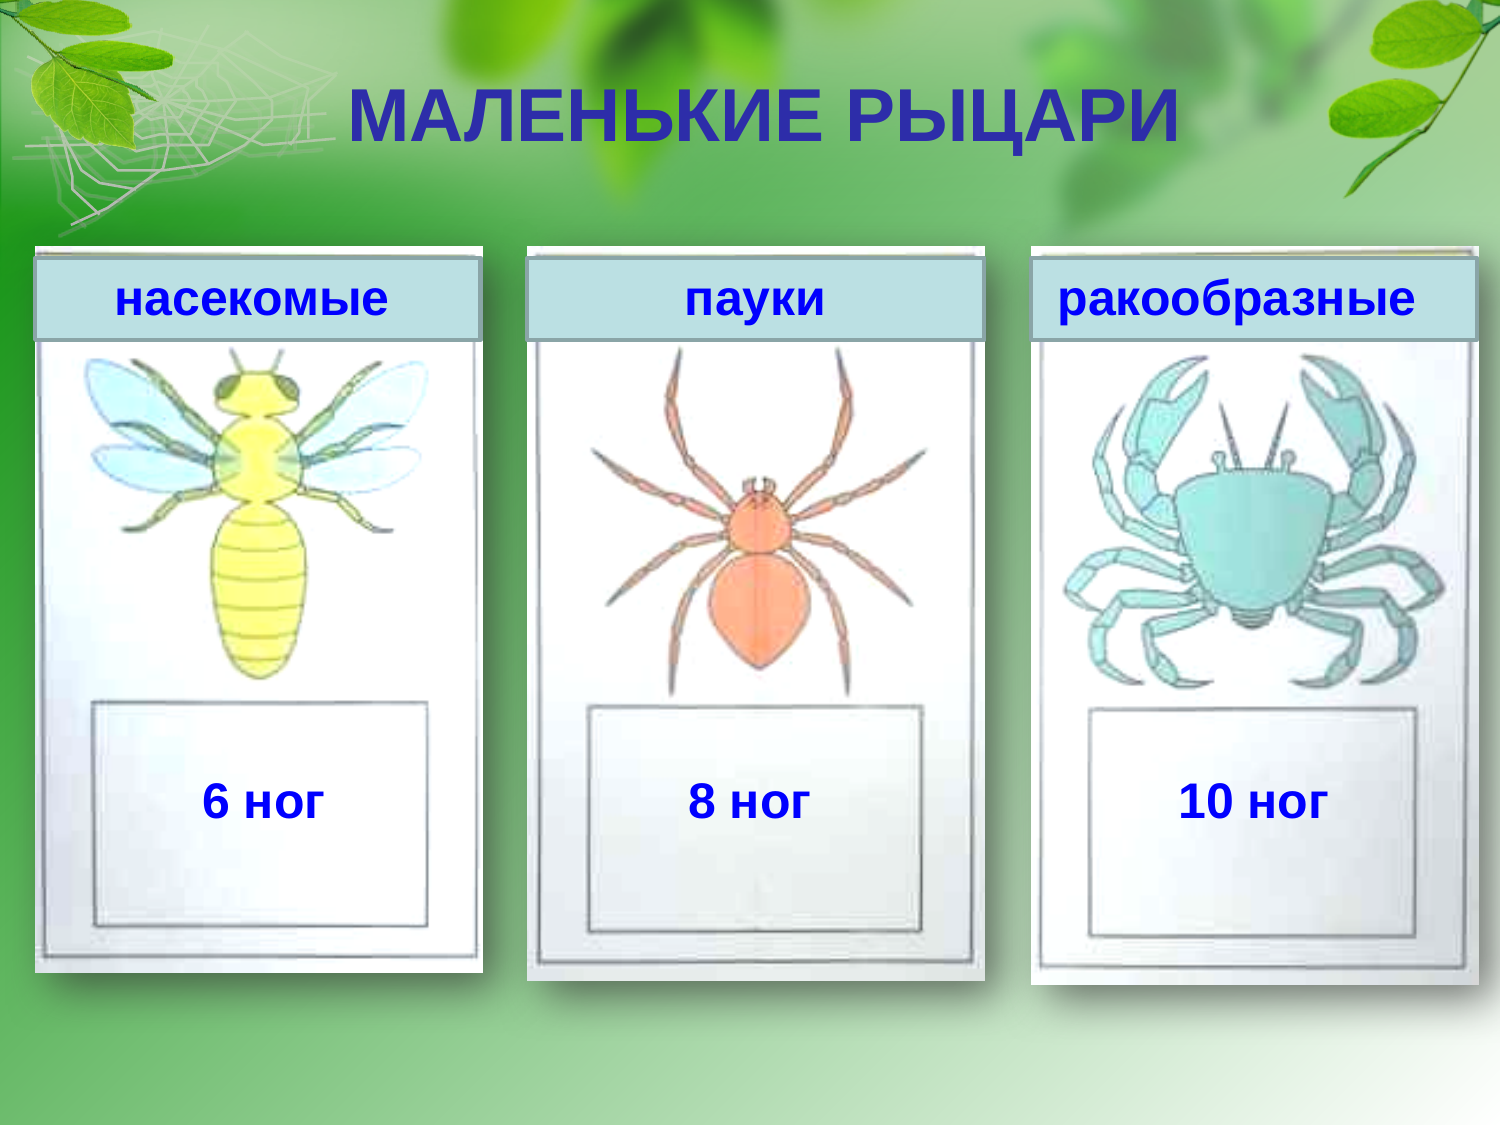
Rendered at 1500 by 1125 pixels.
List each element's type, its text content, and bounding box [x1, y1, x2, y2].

picture [0, 0, 1500, 985]
text_box МАЛЕНЬКИЕ РЫЦАРИ [332, 58, 1198, 164]
